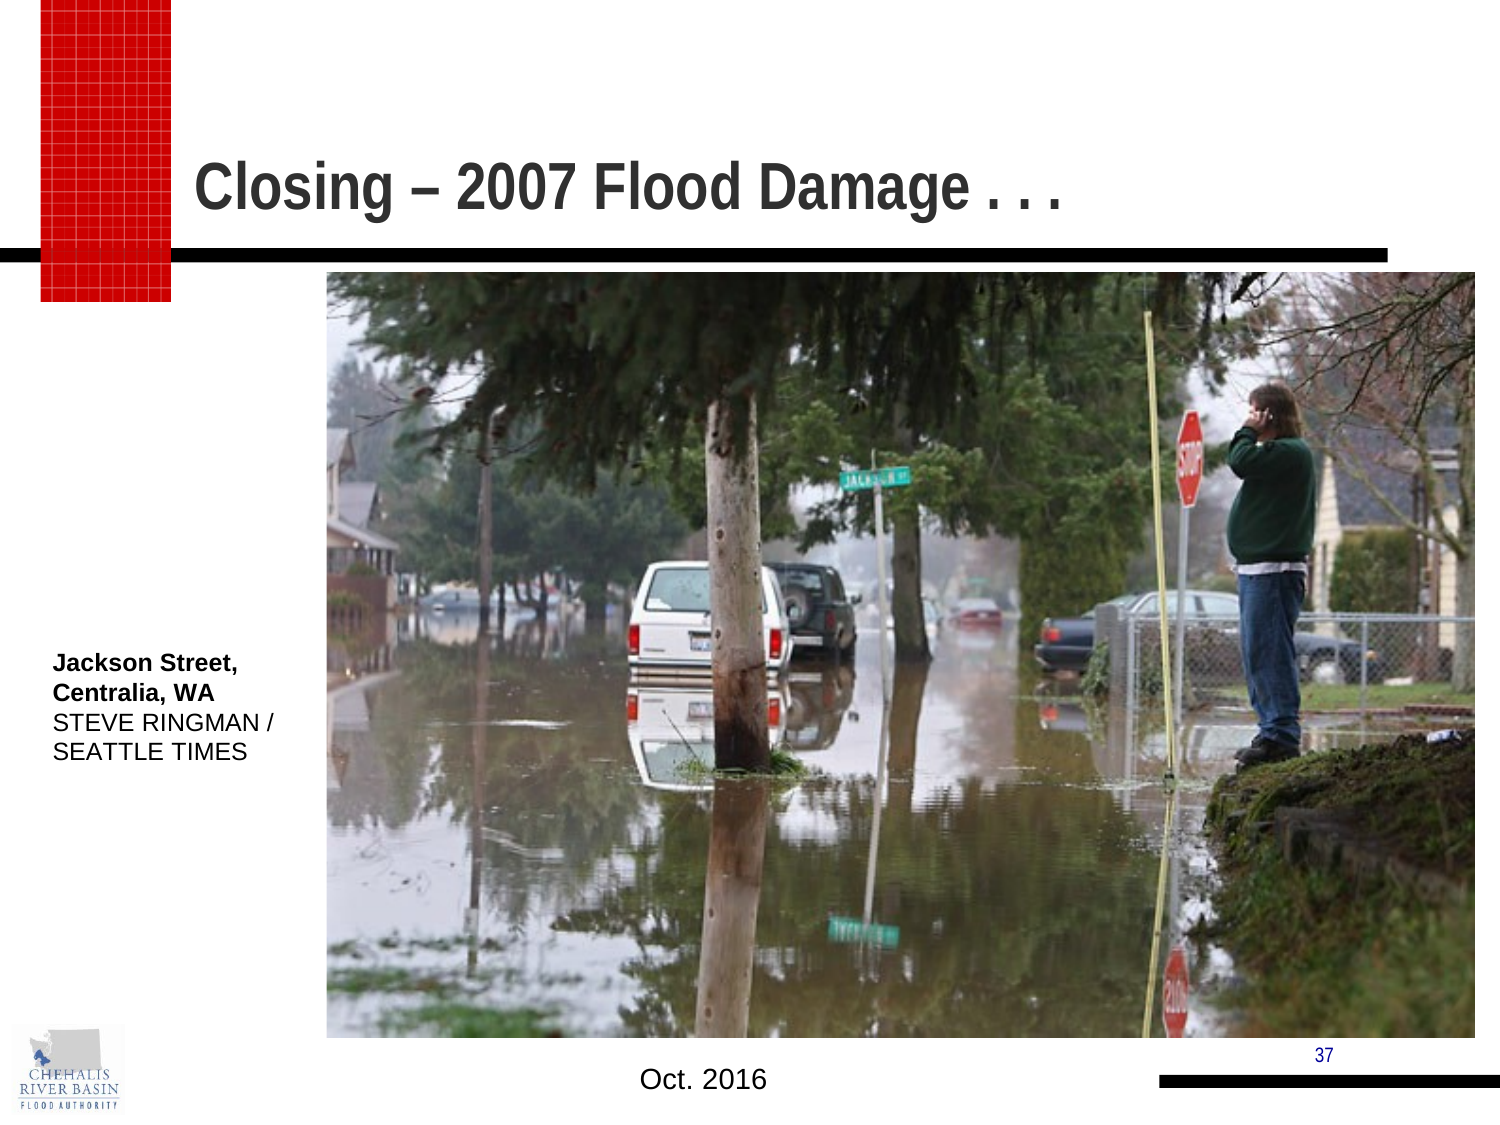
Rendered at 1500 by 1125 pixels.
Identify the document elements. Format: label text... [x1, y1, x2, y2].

picture [40, 0, 171, 302]
text_box [11, 1024, 125, 1115]
slide_number 37 [1310, 1041, 1339, 1125]
footer Oct. 2016 [637, 1059, 815, 1125]
text_box [326, 272, 1475, 1038]
text_box Jackson Street, Centralia, WA STEVE RINGMAN / SEATTLE TIMES [50, 646, 276, 766]
title Closing – 2007 Flood Damage . . . [151, 142, 1349, 331]
